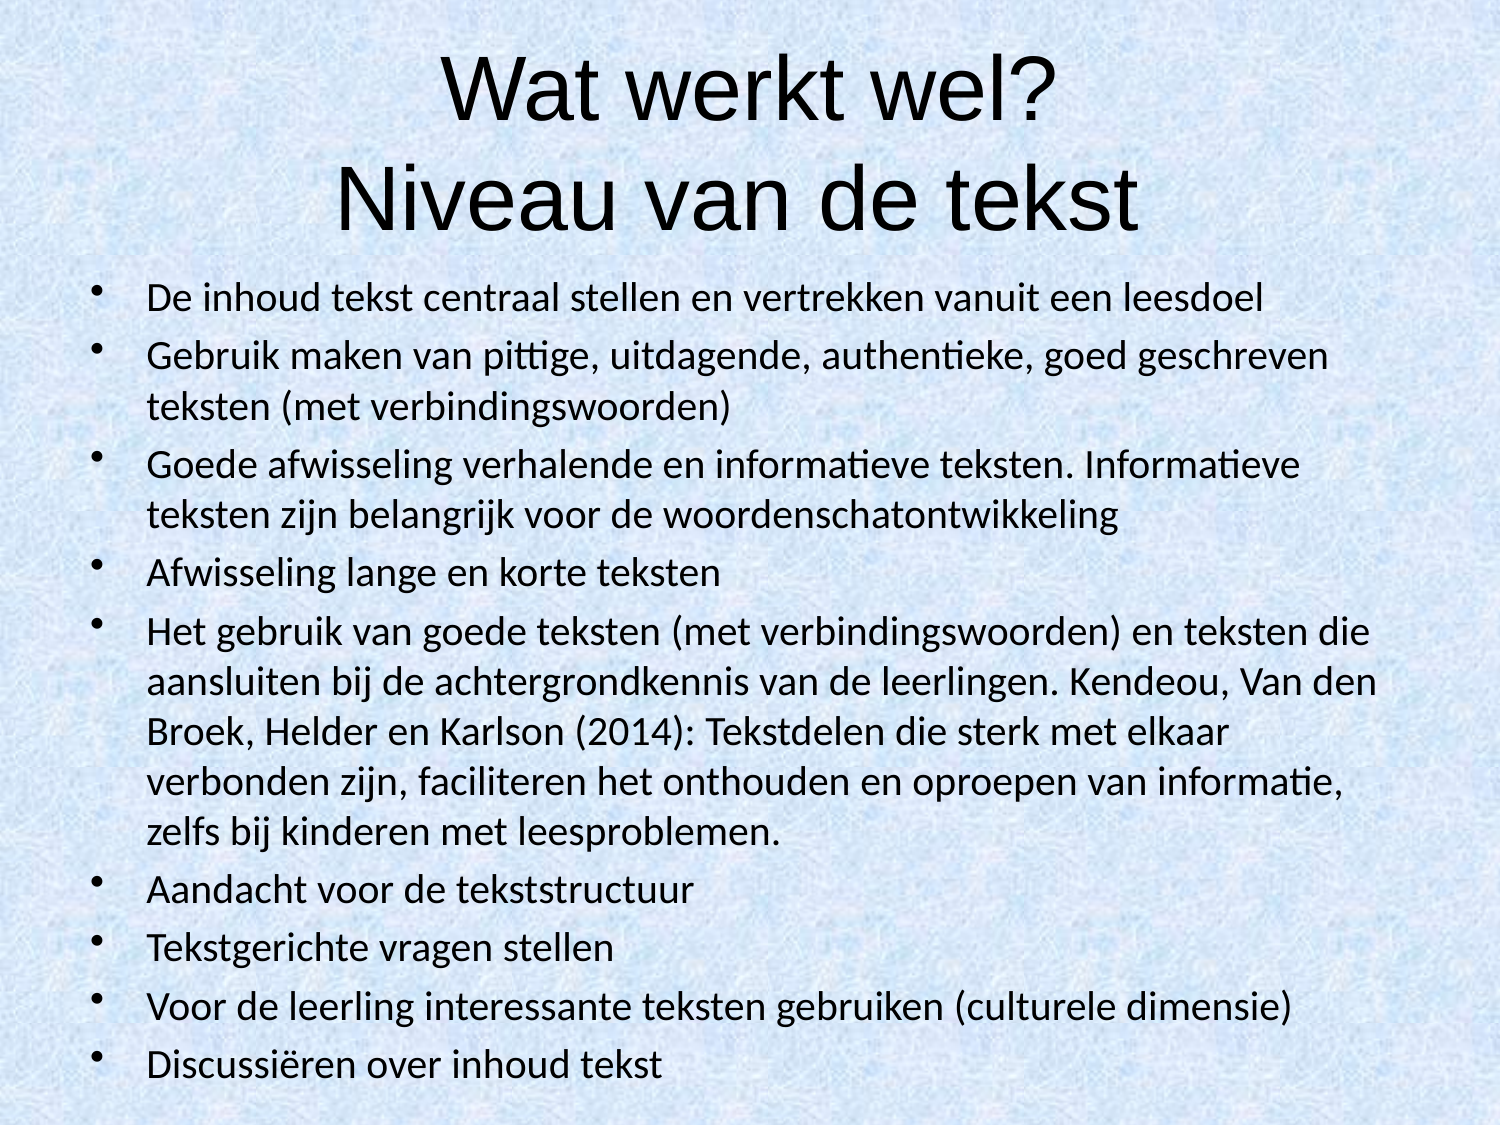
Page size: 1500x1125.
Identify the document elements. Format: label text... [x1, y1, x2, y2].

title Wat werkt wel? Niveau van de tekst [75, 45, 1425, 233]
picture [0, 0, 1500, 1125]
list De inhoud tekst centraal stellen en vertrekken vanuit een leesdoel Gebruik maken van pittige, uitdagende, authentieke, goed geschreven teksten (met verbindingswoorden) Goede afwisseling verhalende en informatieve teksten. Informatieve teksten zijn belangrijk voor de woordenschatontwikkeling Afwisseling lange en korte teksten Het gebruik van goede teksten (met verbindingswoorden) en teksten die aansluiten bij de achtergrondkennis van de leerlingen. Kendeou, Van den Broek, Helder en Karlson (2014): Tekstdelen die sterk met elkaar verbonden zijn, faciliteren het onthouden en oproepen van informatie, zelfs bij kinderen met leesproblemen. Aandacht voor de tekststructuur Tekstgerichte vragen stellen Voor de leerling interessante teksten gebruiken (culturele dimensie) Discussiëren over inhoud tekst [75, 262, 1425, 1005]
